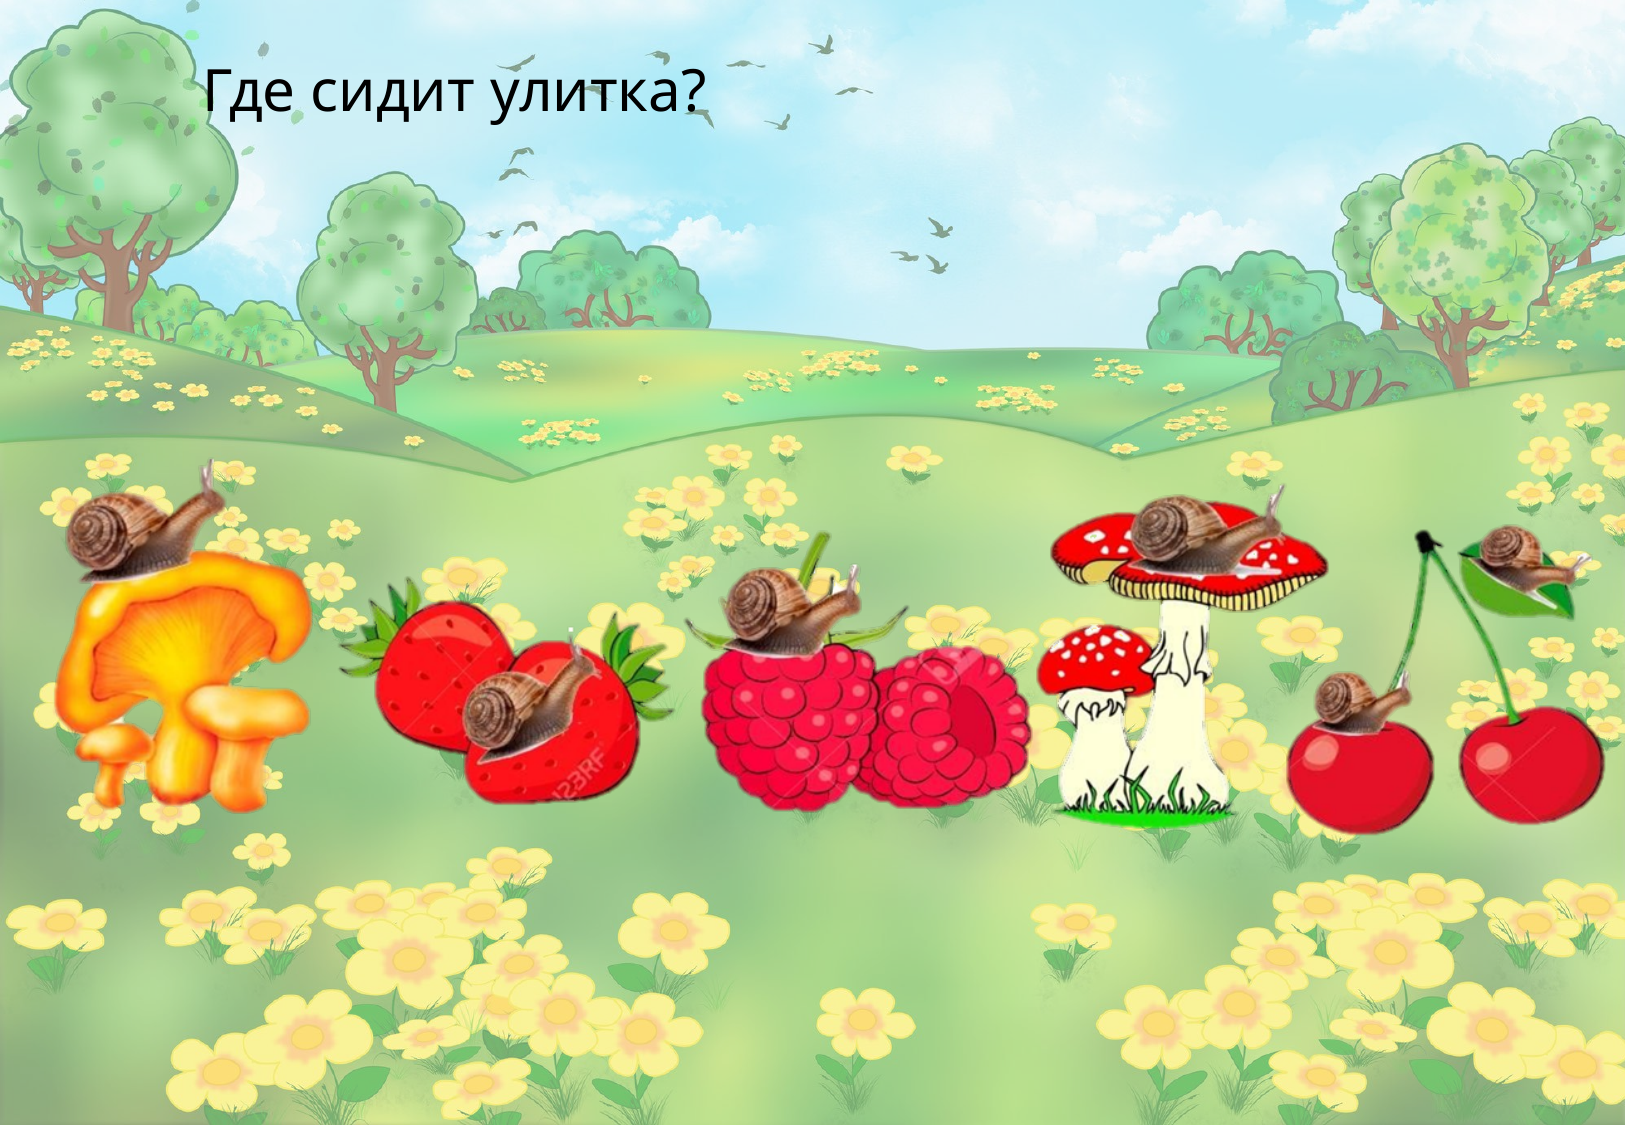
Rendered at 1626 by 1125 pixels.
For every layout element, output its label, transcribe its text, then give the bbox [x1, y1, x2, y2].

picture [24, 375, 1625, 869]
text_box Где сидит улитка? [200, 50, 970, 123]
